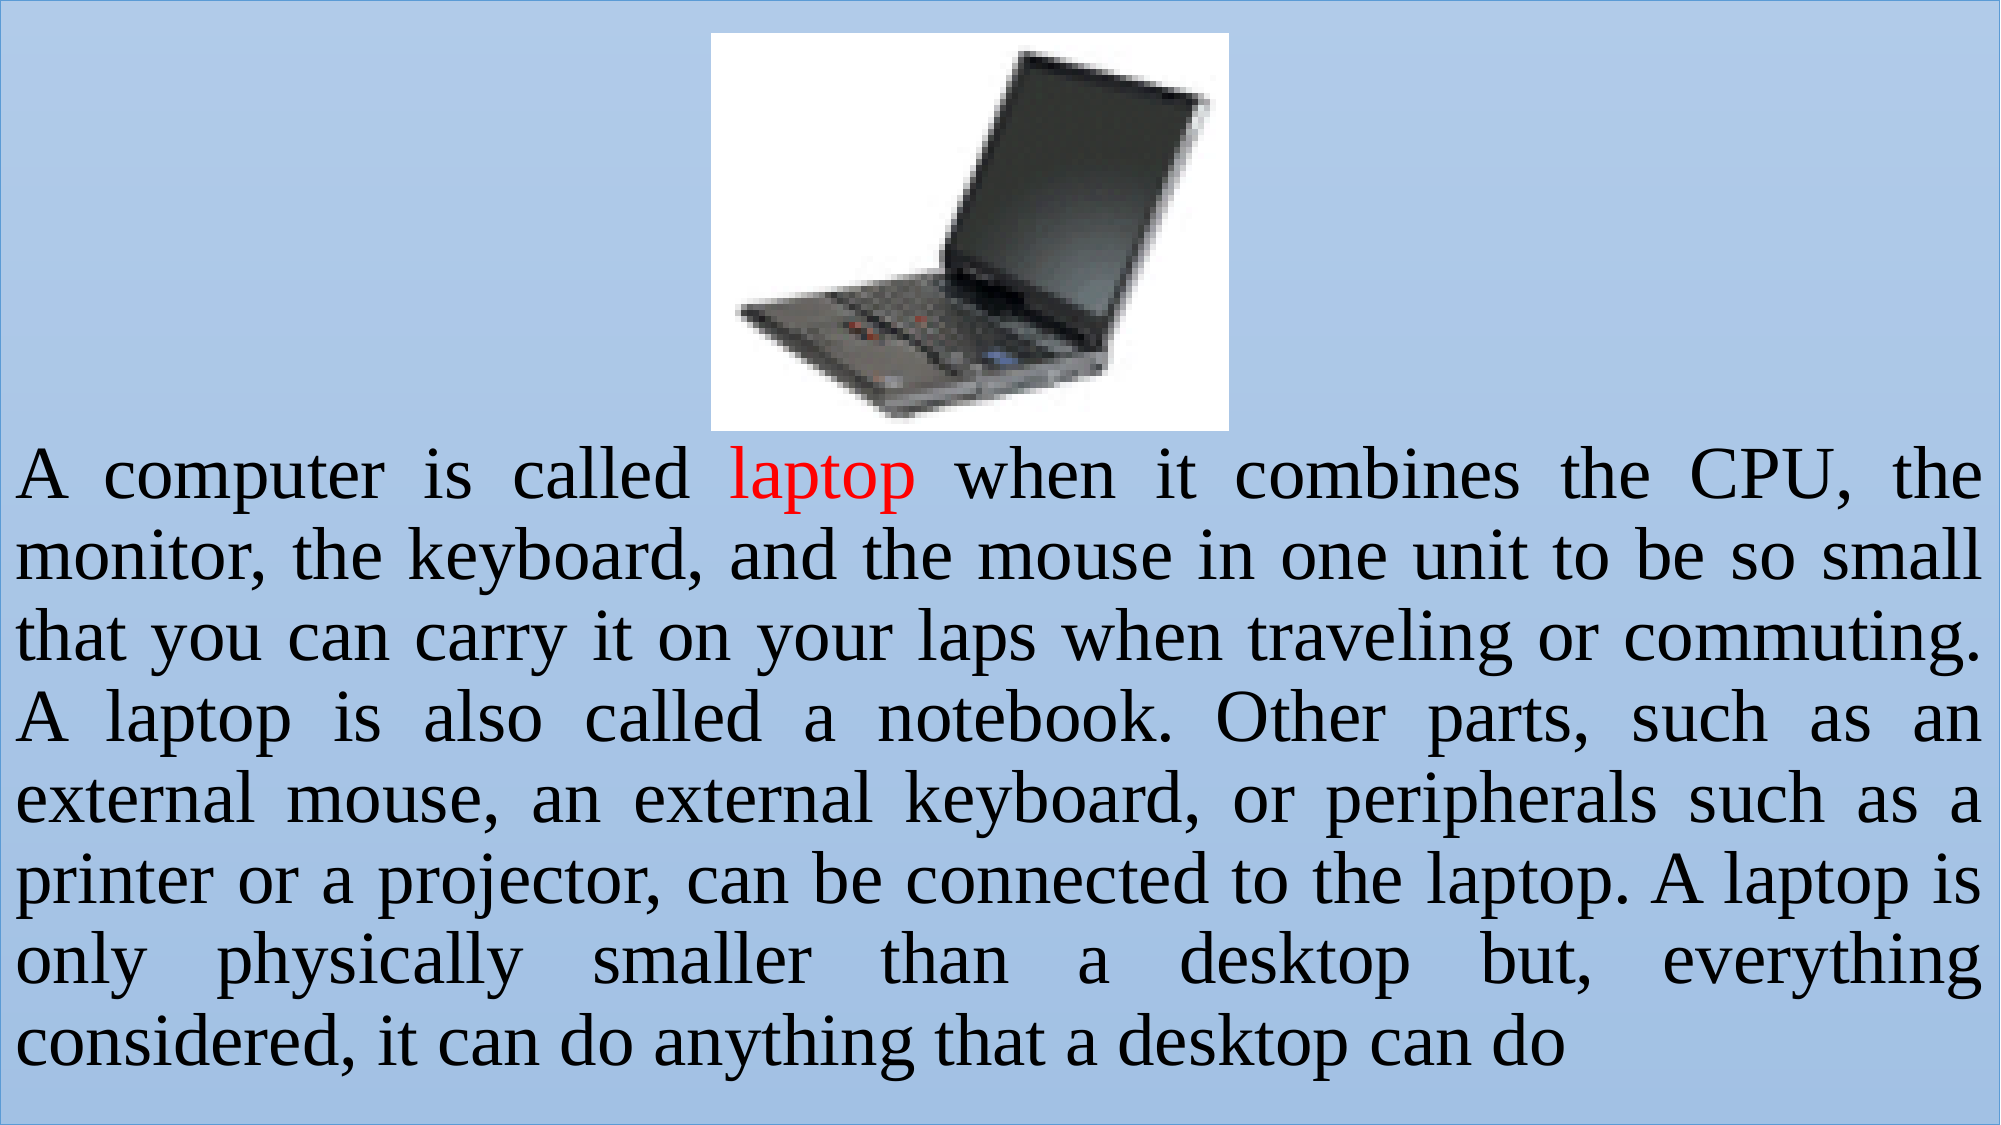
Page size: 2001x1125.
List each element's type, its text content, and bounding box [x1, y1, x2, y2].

picture [711, 33, 1229, 431]
list A computer is called laptop when it combines the CPU, the monitor, the keyboard, and the mouse in one unit to be so small that you can carry it on your laps when traveling or commuting. A laptop is also called a notebook. Other parts, such as an external mouse, an external keyboard, or peripherals such as a printer or a projector, can be connected to the laptop. A laptop is only physically smaller than a desktop but, everything considered, it can do anything that a desktop can do [0, 0, 2000, 1125]
